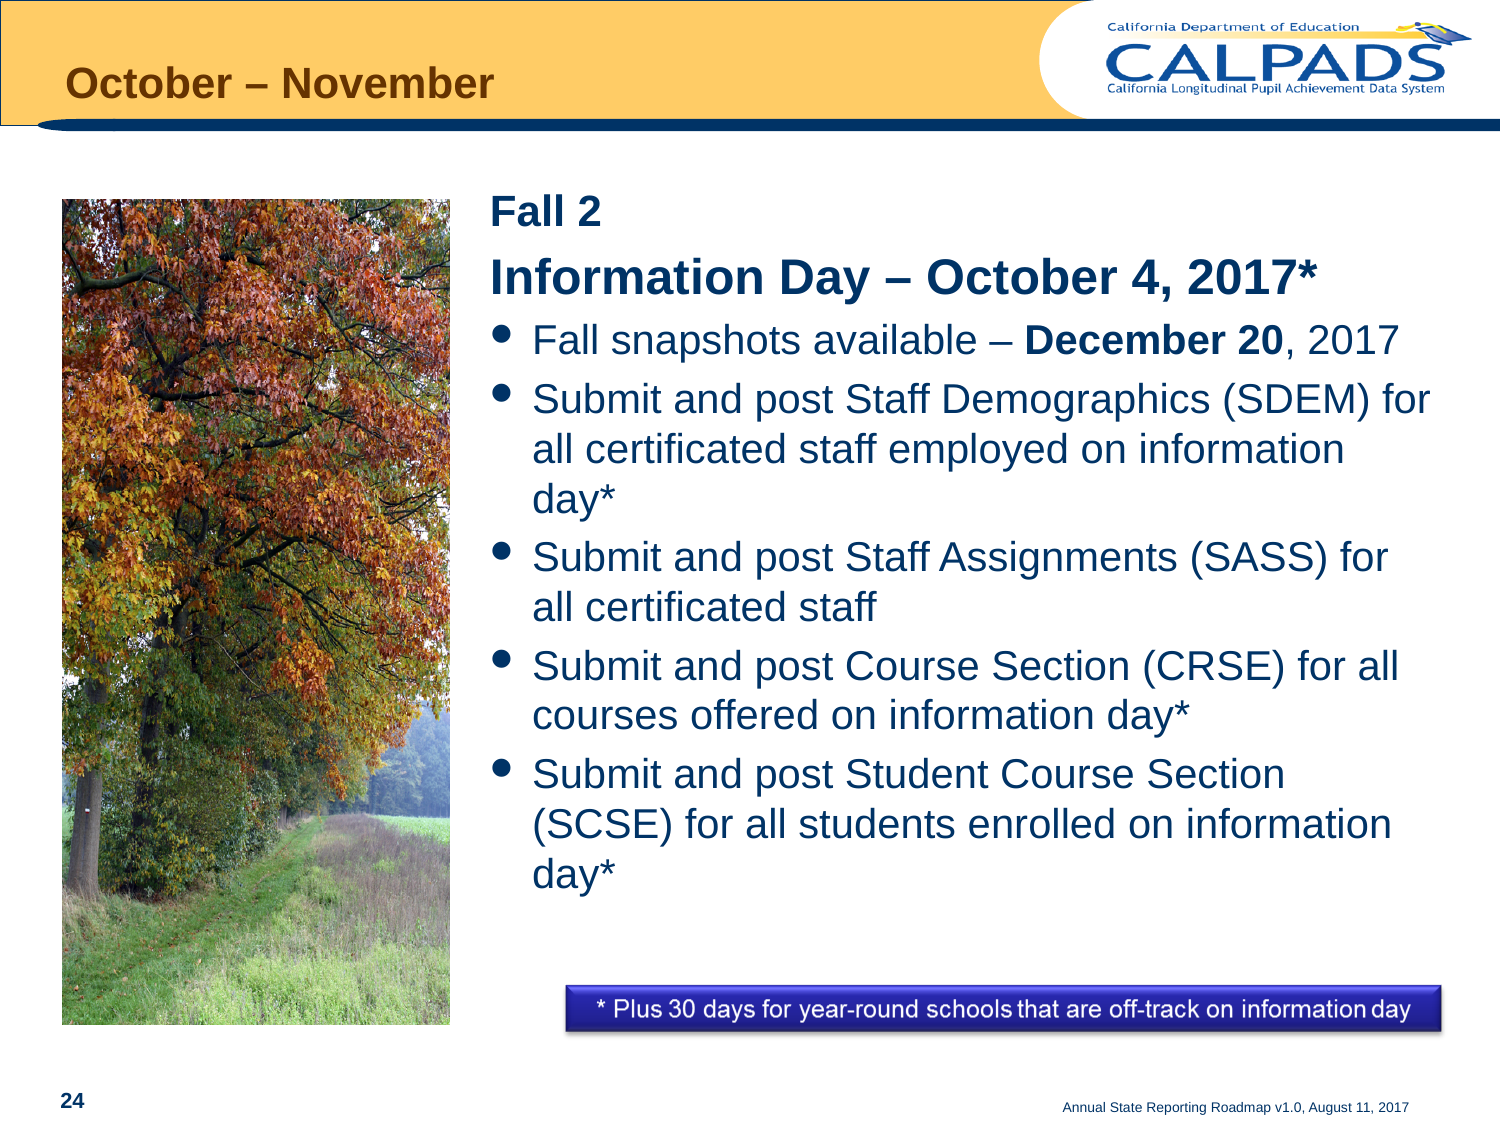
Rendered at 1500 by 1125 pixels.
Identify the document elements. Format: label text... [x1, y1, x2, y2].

title October – November [50, 28, 950, 116]
footer Annual State Reporting Roadmap v1.0, August 11, 2017 [624, 1062, 1426, 1123]
picture [556, 979, 1451, 1051]
slide_number 24 [23, 1064, 121, 1121]
picture [1103, 20, 1472, 95]
picture [62, 199, 451, 1026]
list Fall 2 Information Day – October 4, 2017* Fall snapshots available – December 20, 2017 Submit and post Staff Demographics (SDEM) for all certificated staff employed on information day* Submit and post Staff Assignments (SASS) for all certificated staff Submit and post Course Section (CRSE) for all courses offered on information day* Submit and post Student Course Section (SCSE) for all students enrolled on information day* [474, 174, 1450, 950]
